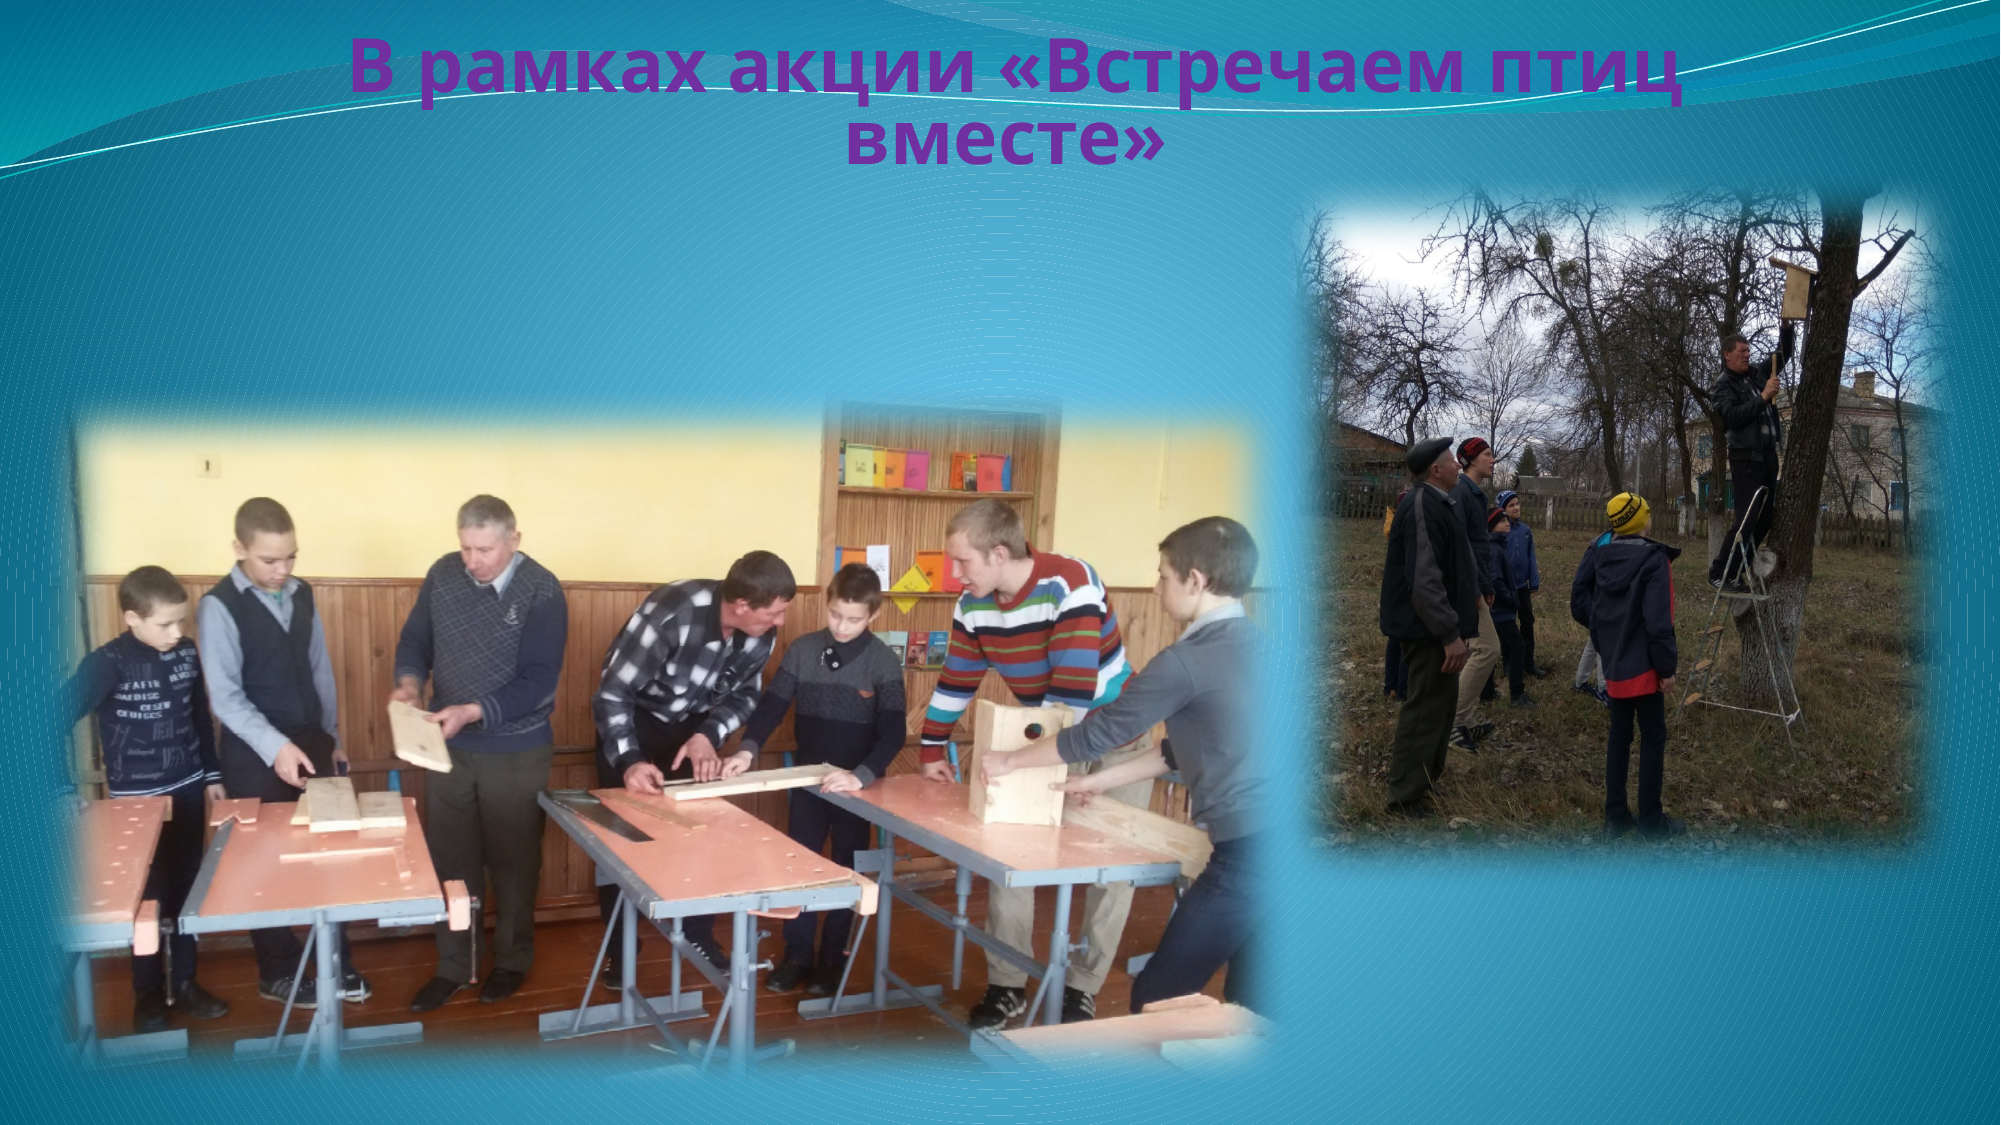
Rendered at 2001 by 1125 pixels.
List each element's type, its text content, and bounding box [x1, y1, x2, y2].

picture [37, 383, 1294, 1125]
text_box В рамках акции «Встречаем птиц вместе» [252, 62, 1779, 187]
picture [1276, 172, 1966, 889]
